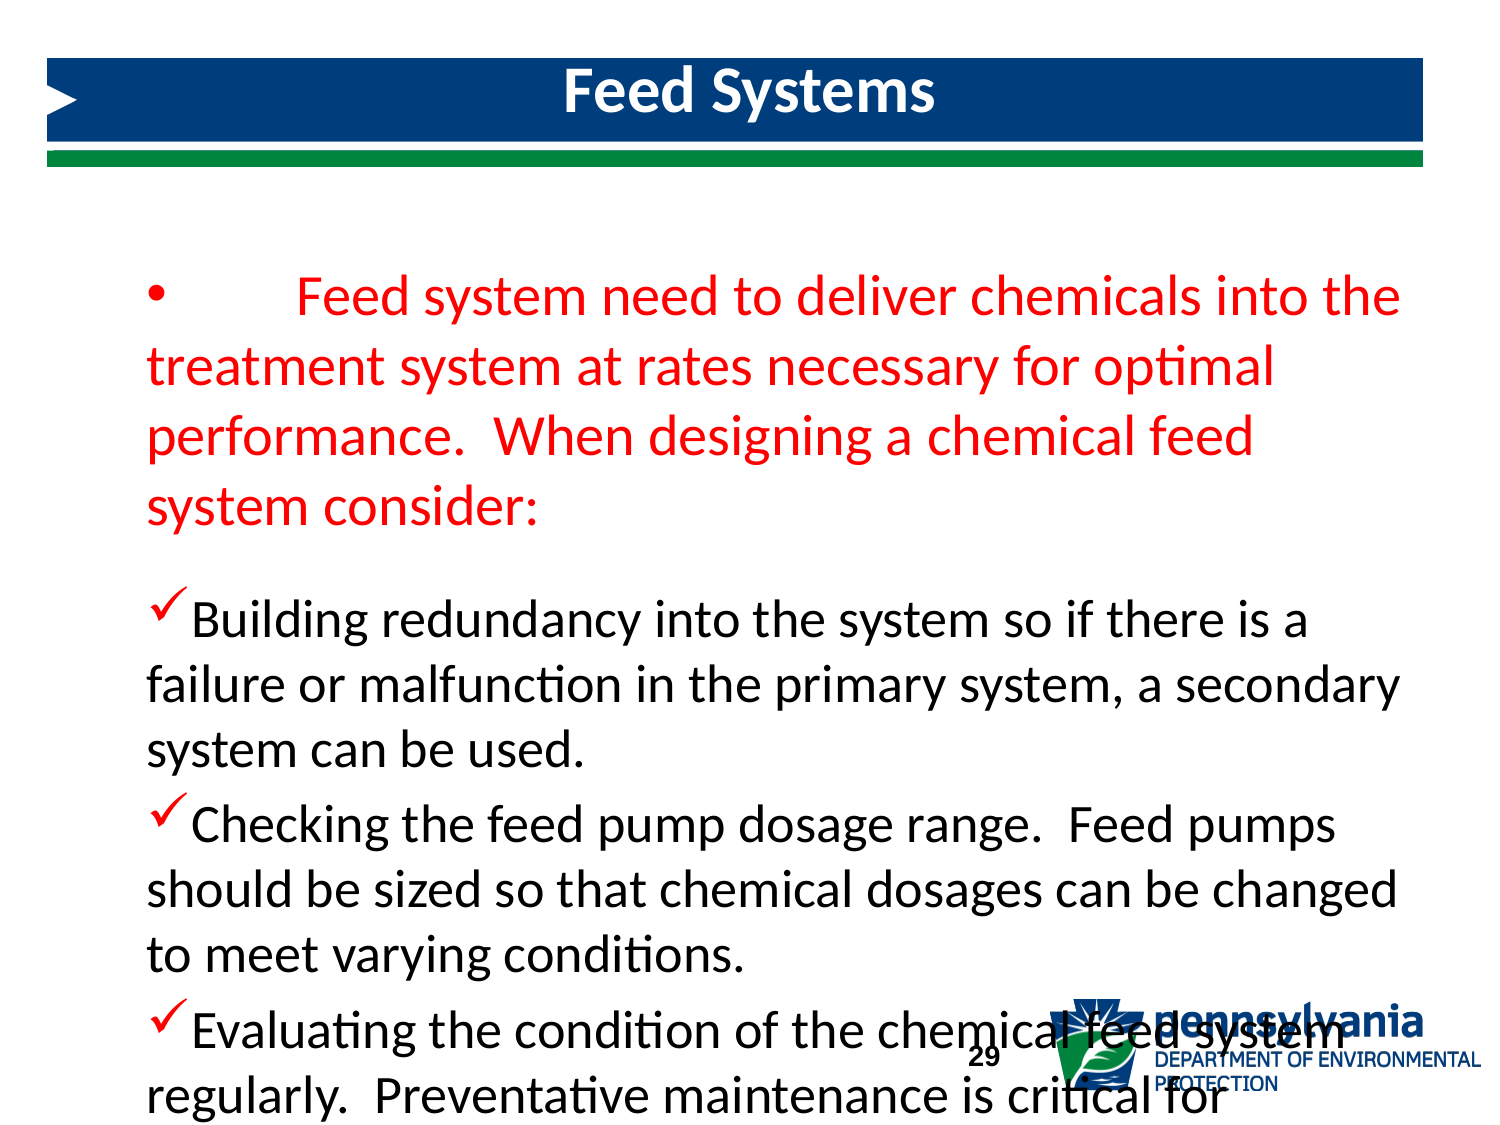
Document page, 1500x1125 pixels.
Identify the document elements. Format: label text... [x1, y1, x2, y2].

picture [1050, 999, 1481, 1091]
title Feed Systems [75, 38, 1425, 182]
list Feed system need to deliver chemicals into the treatment system at rates necessary for optimal performance. When designing a chemical feed system consider: Building redundancy into the system so if there is a failure or malfunction in the primary system, a secondary system can be used. Checking the feed pump dosage range. Feed pumps should be sized so that chemical dosages can be changed to meet varying conditions. Evaluating the condition of the chemical feed system regularly. Preventative maintenance is critical for avoiding process upsets due to equipment breakdown. Ensuring a good stock of repair parts for all critical equipment. [75, 249, 1425, 1005]
picture [47, 58, 75, 167]
slide_number 29 [809, 1024, 1160, 1085]
